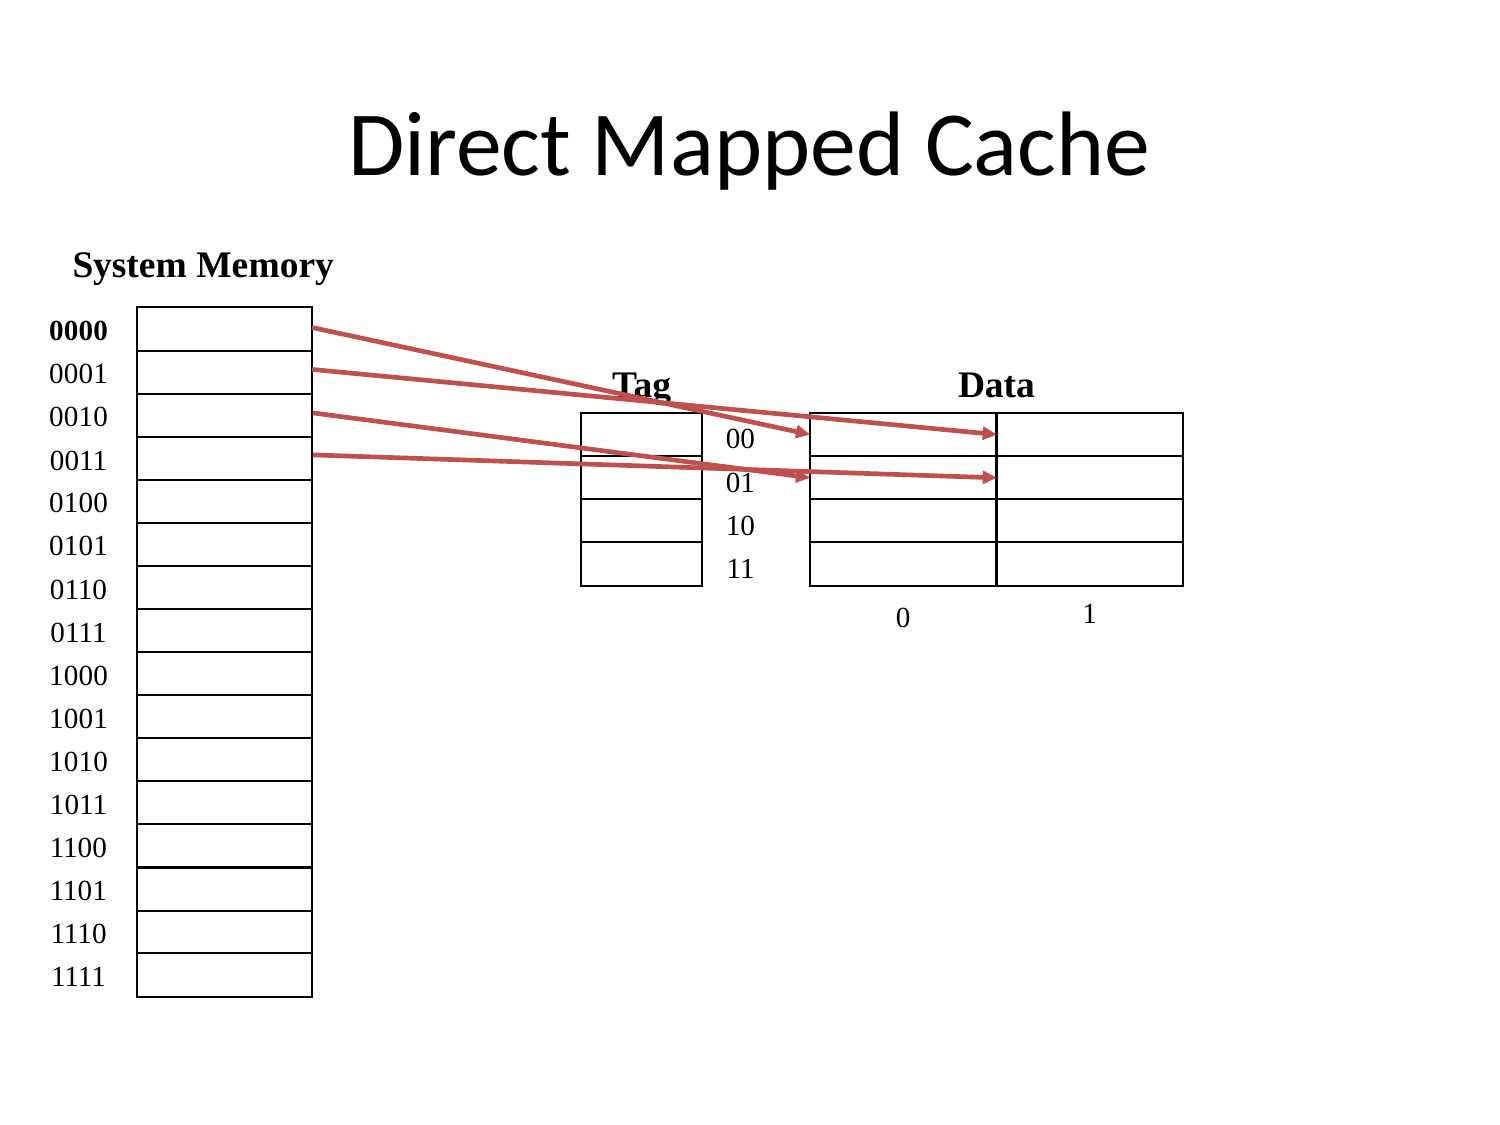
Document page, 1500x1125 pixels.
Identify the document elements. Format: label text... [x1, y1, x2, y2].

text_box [312, 454, 997, 478]
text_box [311, 327, 811, 368]
title Direct Mapped Cache [75, 45, 1425, 233]
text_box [312, 412, 811, 454]
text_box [33, 303, 313, 1001]
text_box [580, 352, 1184, 642]
text_box System Memory [57, 232, 350, 293]
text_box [311, 369, 997, 435]
